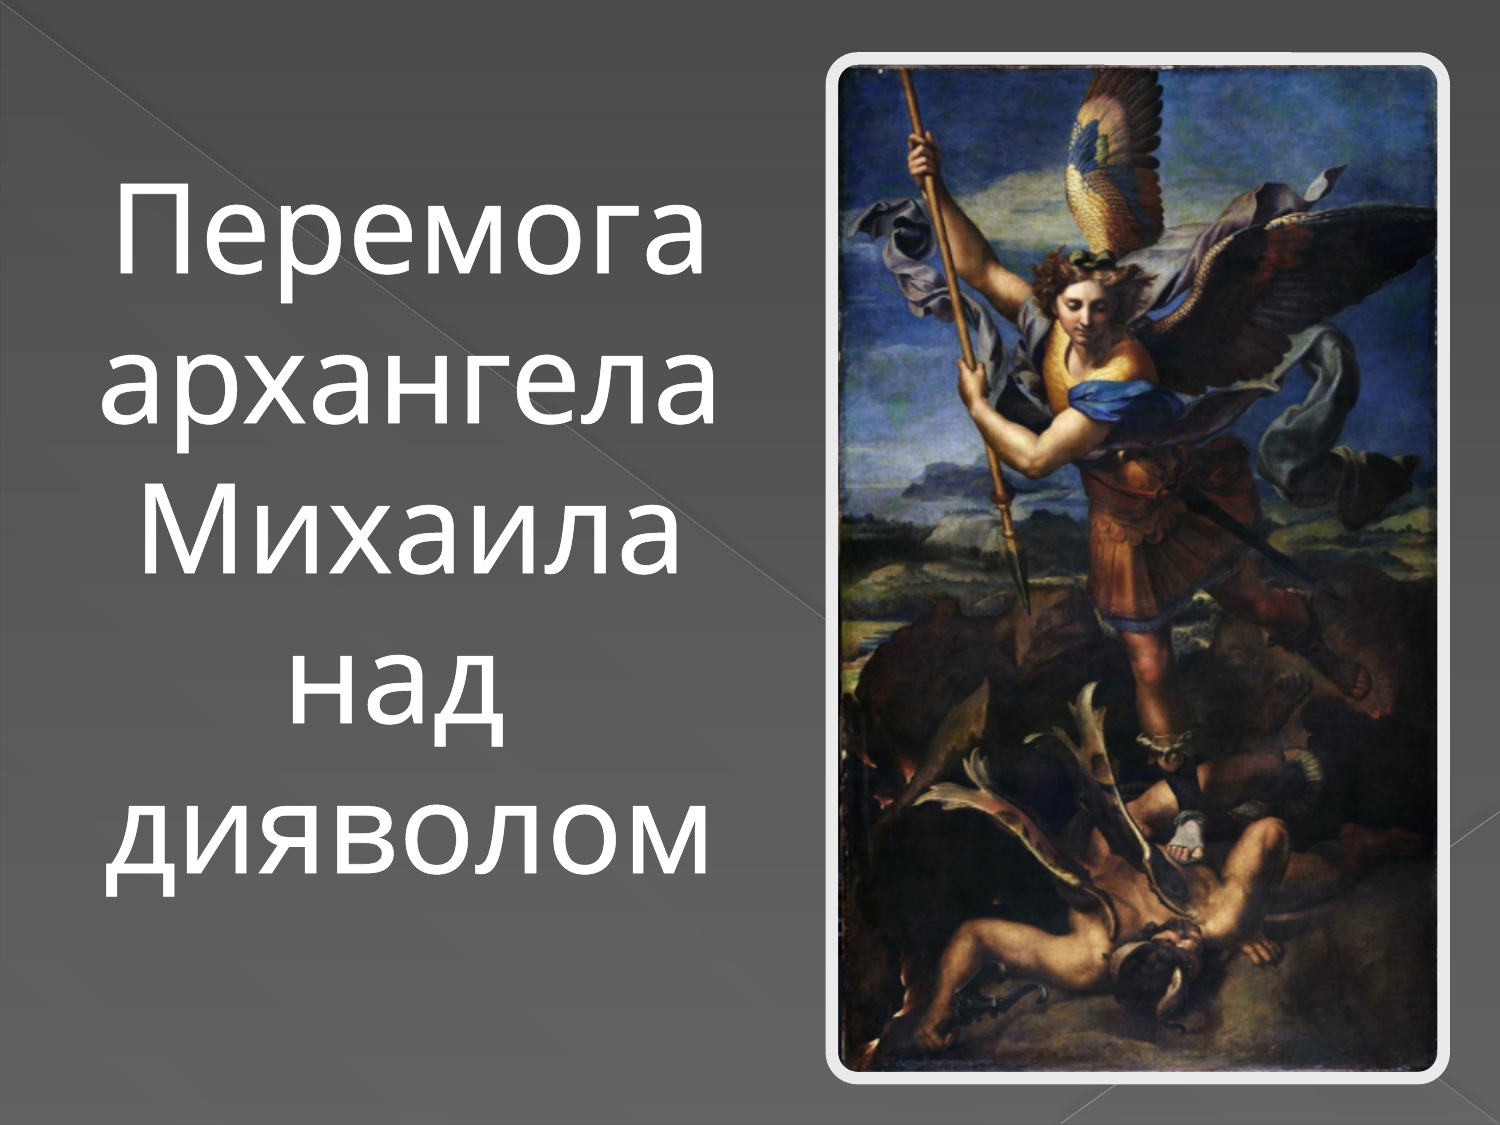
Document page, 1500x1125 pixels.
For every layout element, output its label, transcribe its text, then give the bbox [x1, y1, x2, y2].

text_box Перемога архангела Михаила над дияволом [0, 140, 821, 906]
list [831, 58, 1444, 1079]
